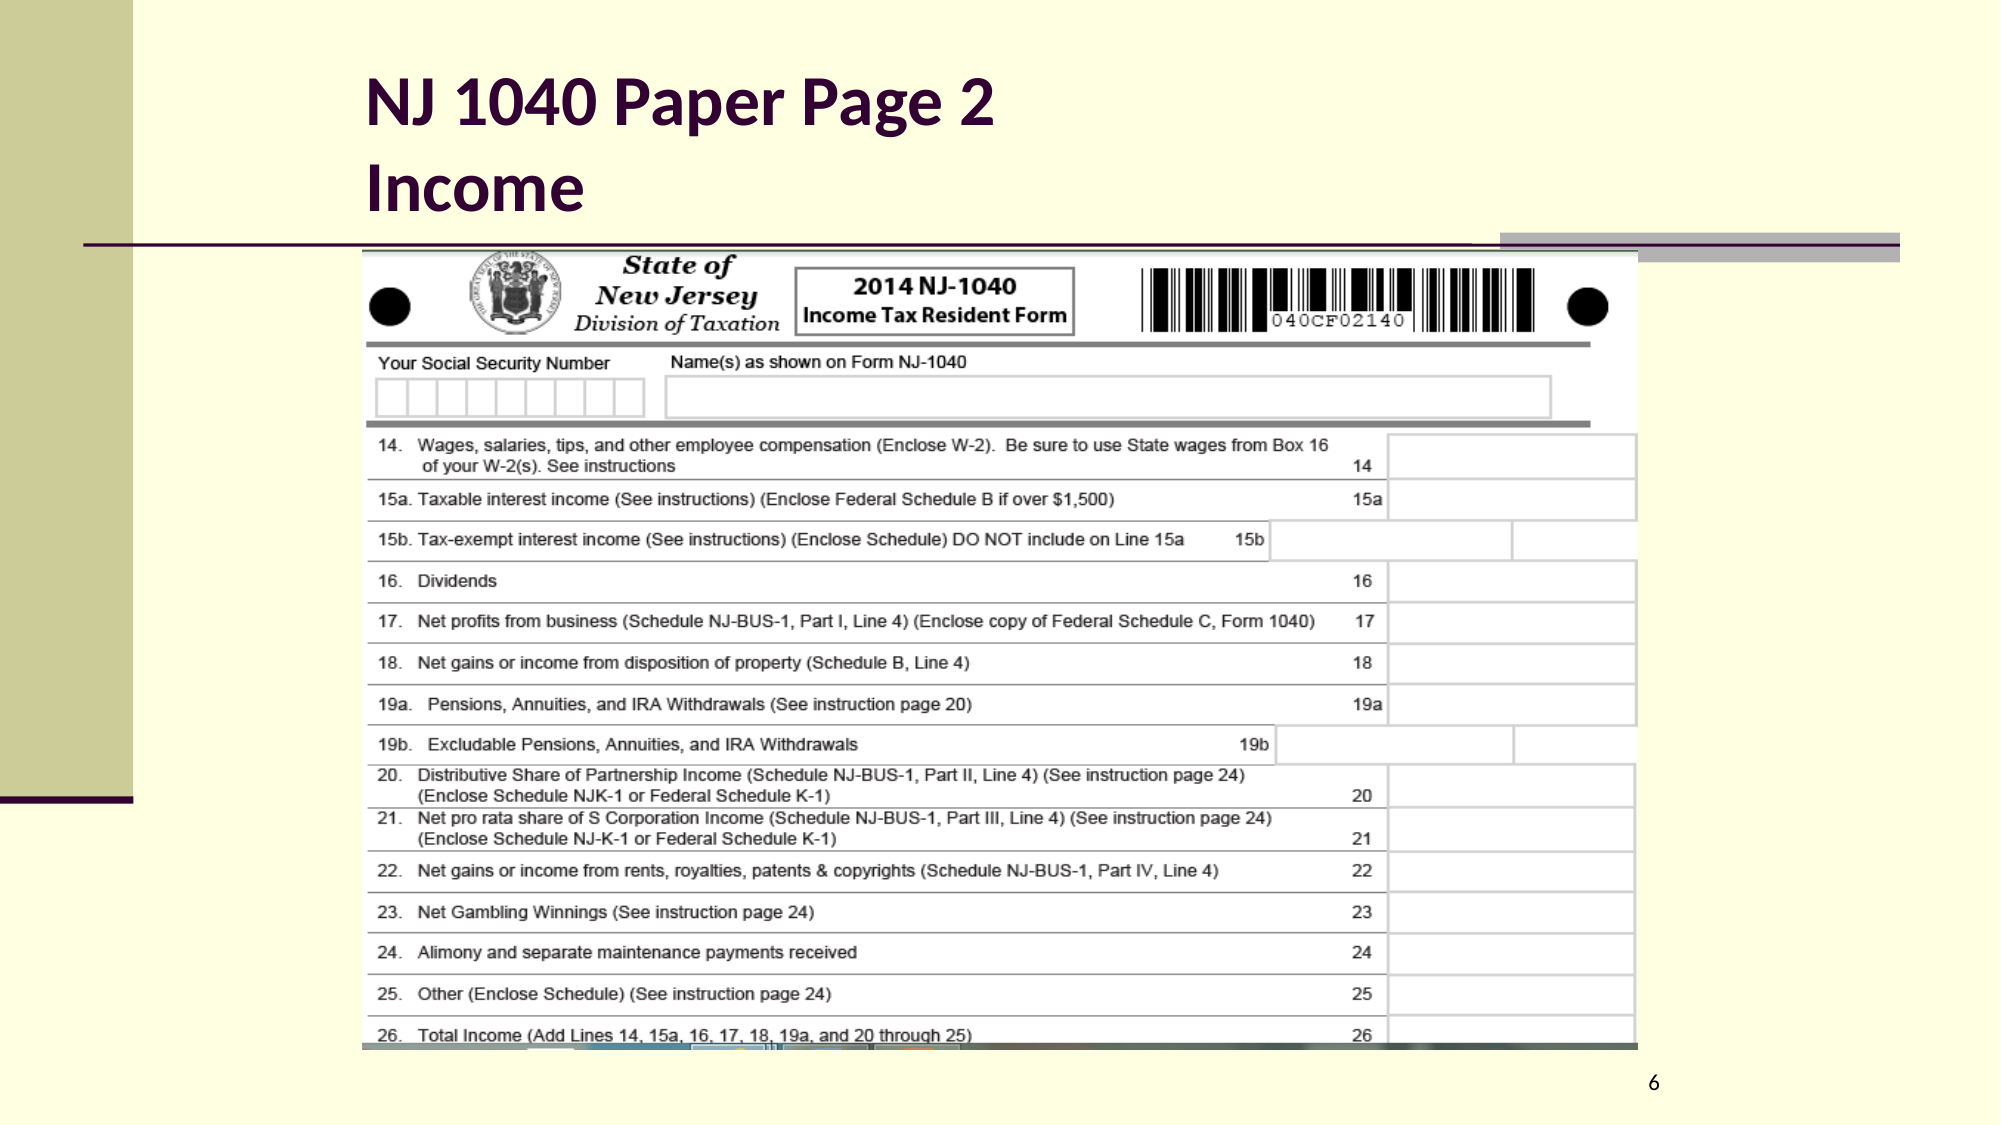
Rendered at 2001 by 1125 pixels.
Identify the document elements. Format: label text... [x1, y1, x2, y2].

title NJ 1040 Paper Page 2 Income [350, 45, 1675, 234]
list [362, 249, 1638, 1051]
slide_number 6 [1324, 1042, 1676, 1103]
